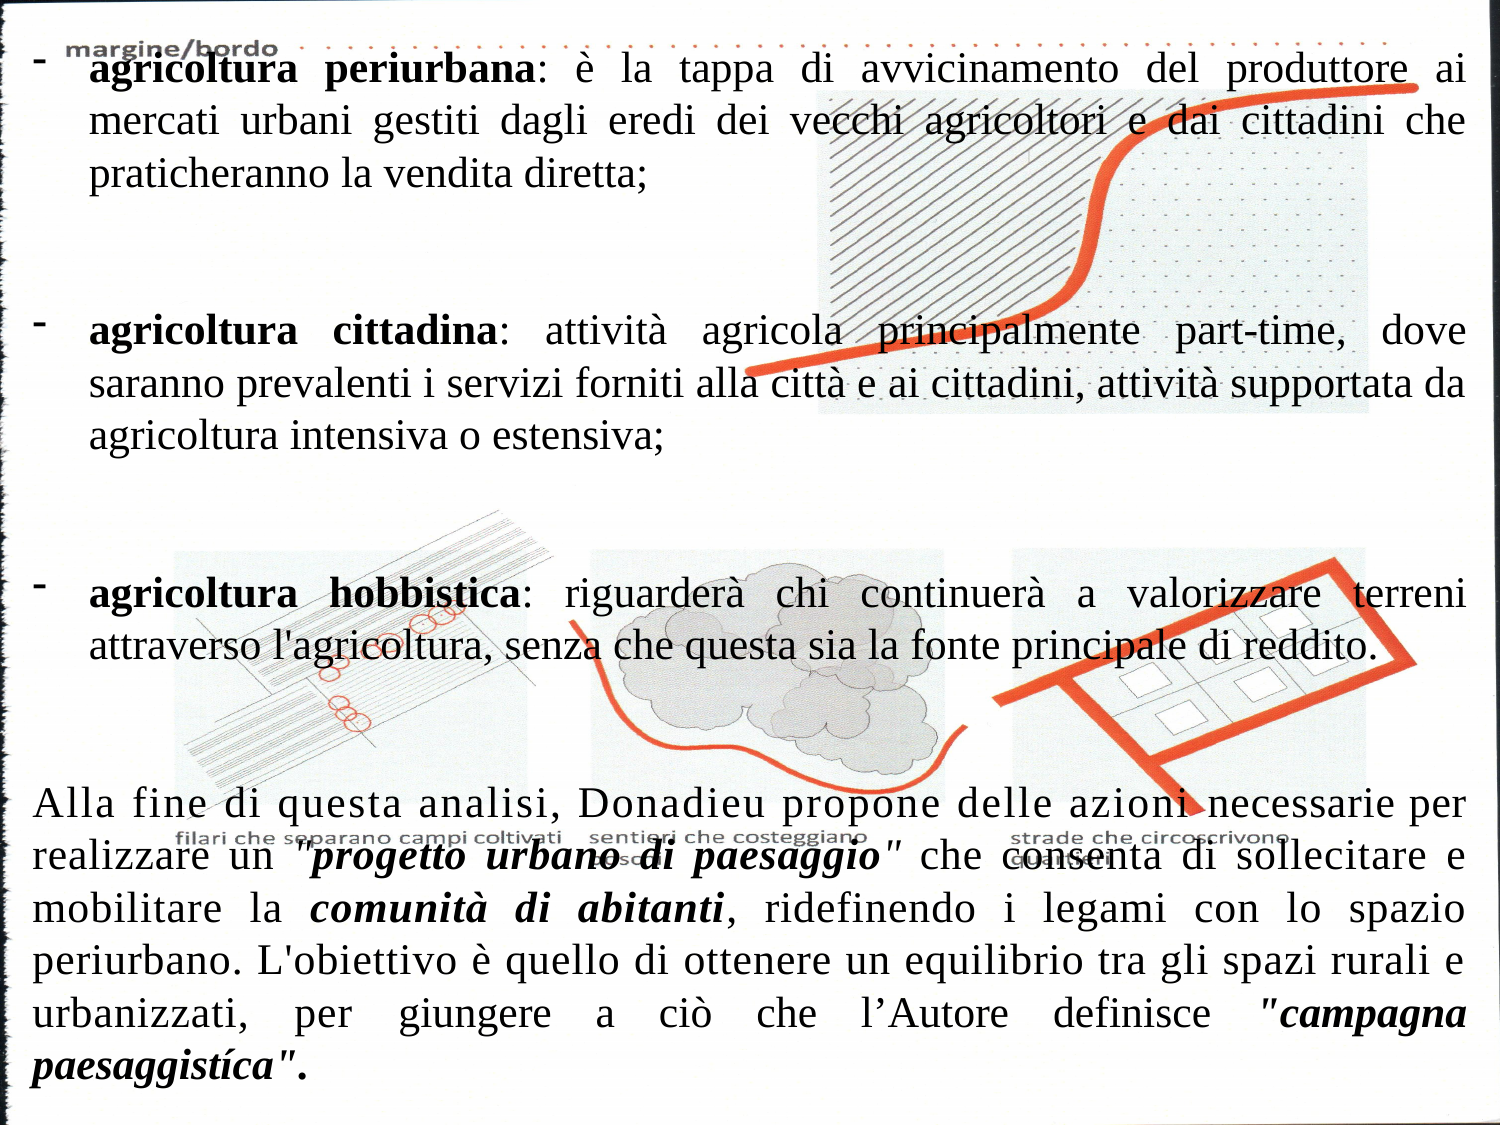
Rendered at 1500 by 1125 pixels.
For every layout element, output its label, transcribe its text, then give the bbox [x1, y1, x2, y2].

picture [0, 0, 1500, 1125]
text_box agricoltura periurbana: è la tappa di avvicinamento del produttore ai mercati urbani gestiti dagli eredi dei vecchi agricoltori e dai cittadini che praticheranno la vendita diretta; agricoltura cittadina: attività agricola principalmente part-time, dove saranno prevalenti i servizi forniti alla città e ai cittadini, attività supportata da agricoltura intensiva o estensiva; agricoltura hobbistica: riguarderà chi continuerà a valorizzare terreni attraverso l'agricoltura, senza che questa sia la fonte principale di reddito. Alla fine di questa analisi, Donadieu propone delle azioni necessarie per realizzare un "progetto urbano di paesaggio" che consenta di sollecitare e mobilitare la comunità di abitanti, ridefinendo i legami con lo spazio periurbano. L'obiettivo è quello di ottenere un equilibrio tra gli spazi rurali e urbanizzati, per giungere a ciò che l’Autore definisce "campagna paesaggistíca". [17, 30, 1483, 1096]
